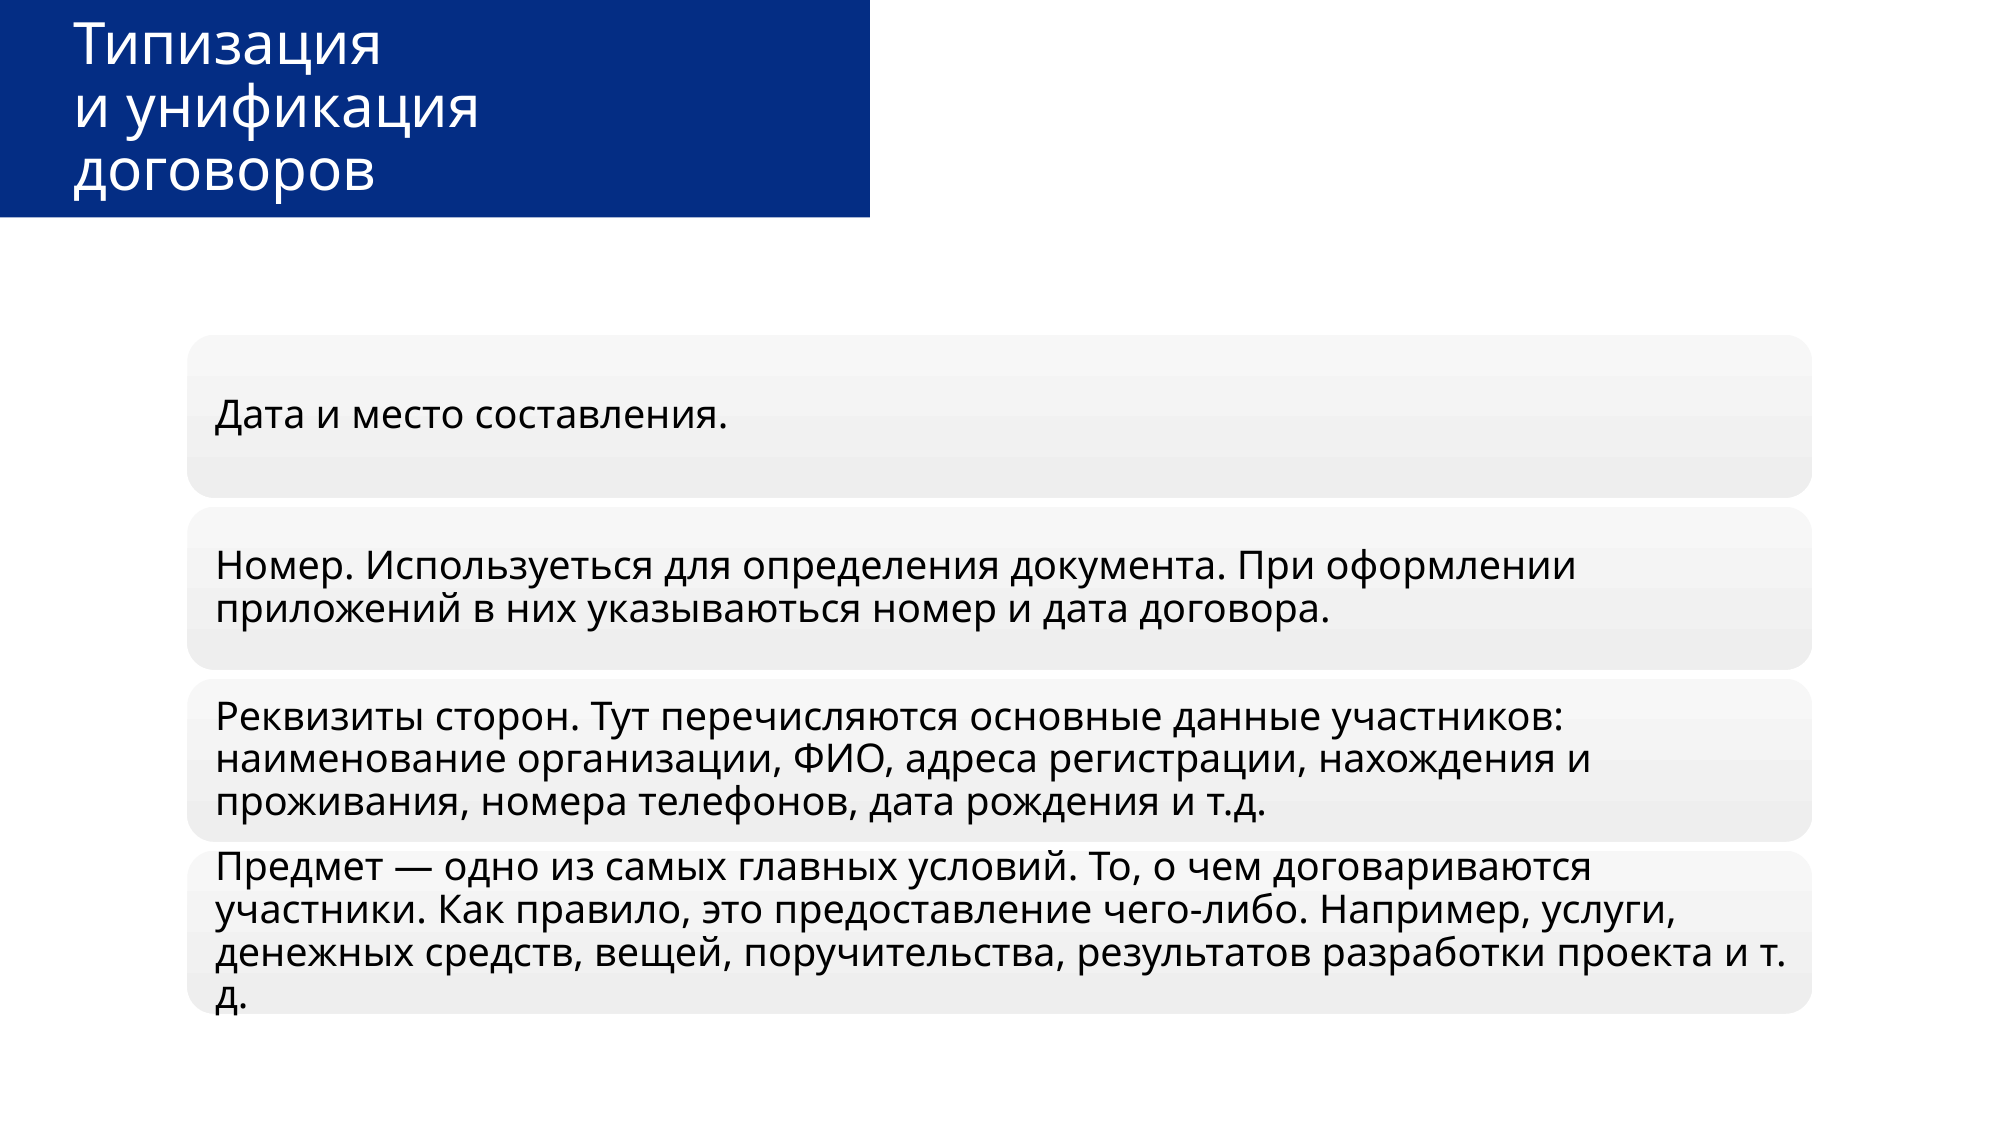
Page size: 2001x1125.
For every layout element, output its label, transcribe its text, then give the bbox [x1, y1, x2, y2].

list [187, 270, 1813, 1078]
title Типизация и унификация договоров [0, 0, 870, 218]
